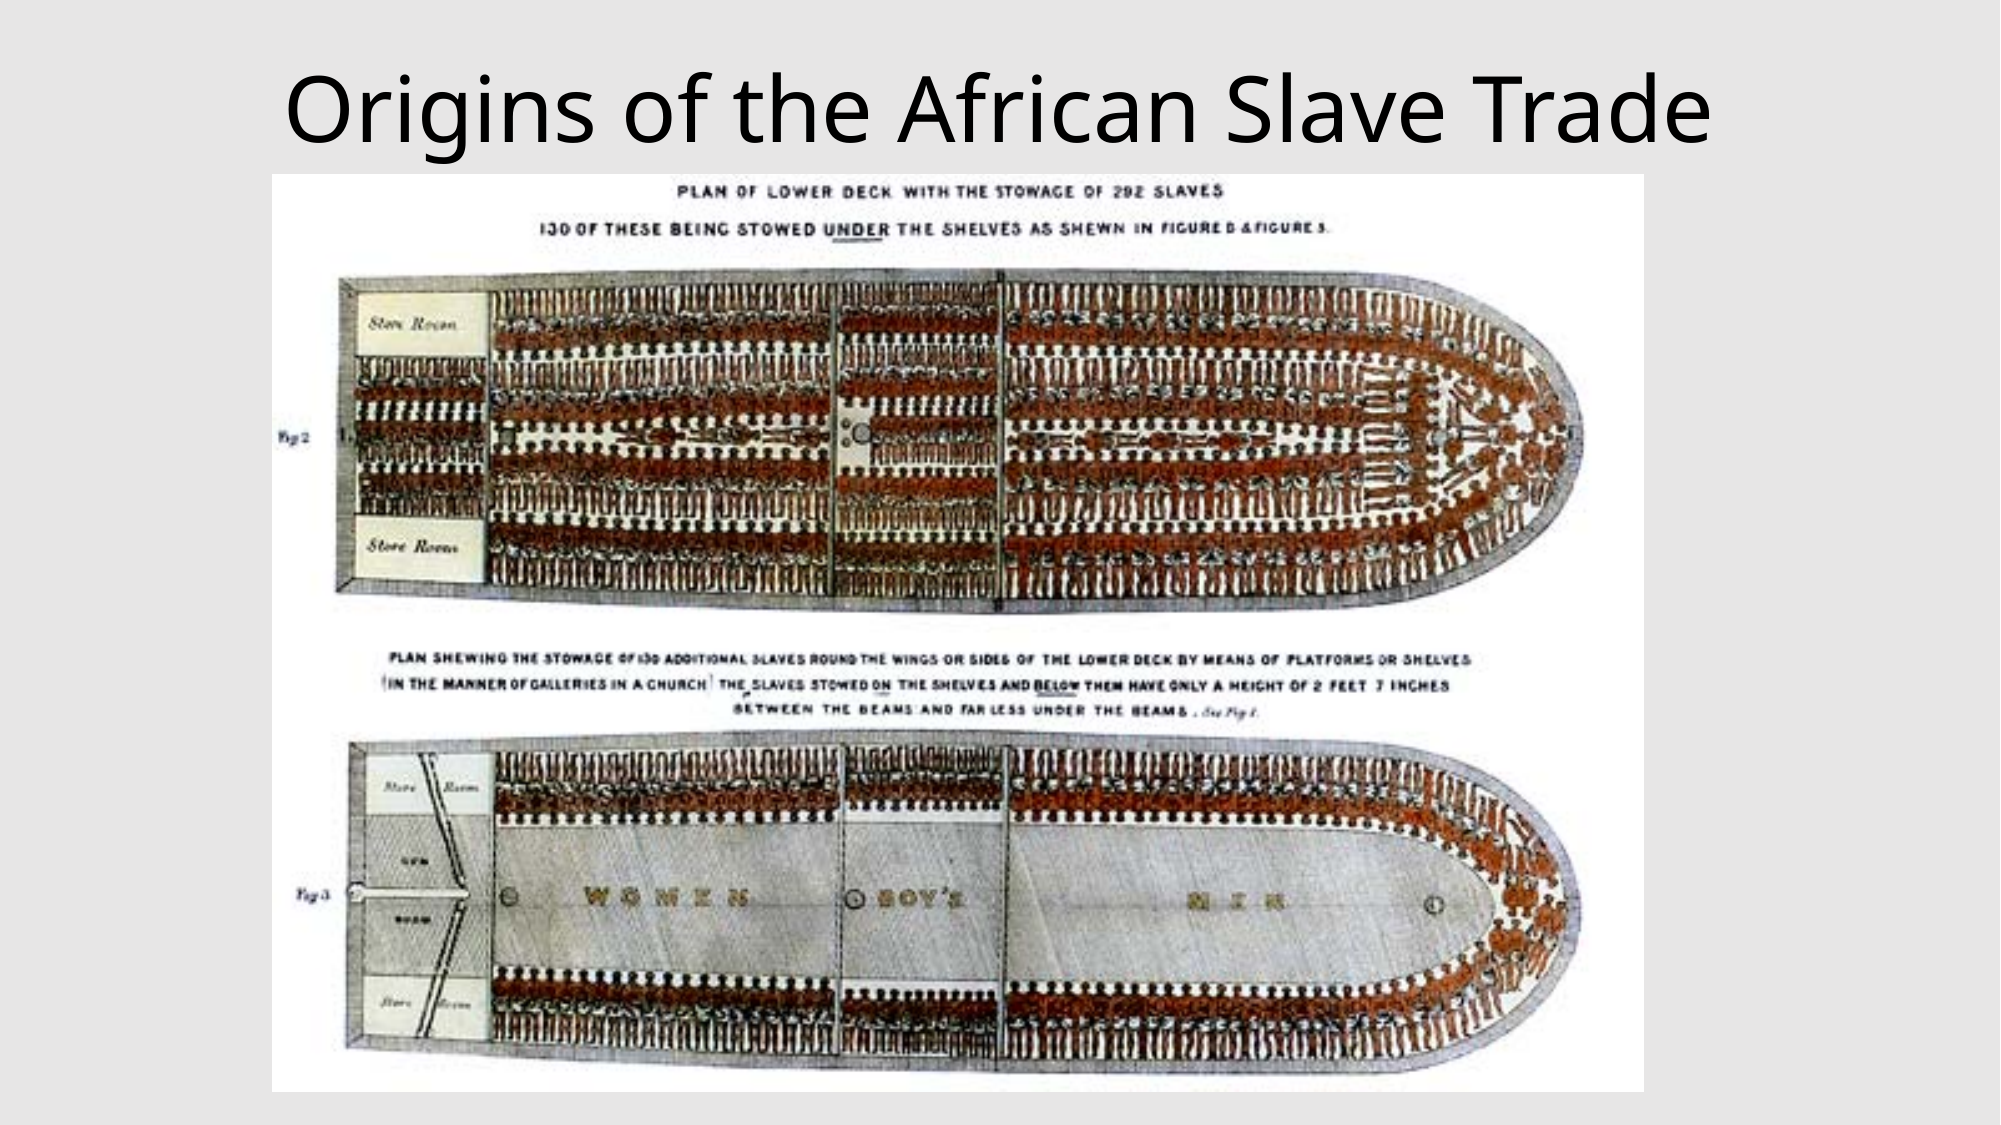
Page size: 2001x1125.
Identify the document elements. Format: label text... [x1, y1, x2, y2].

title Origins of the African Slave Trade [137, 3, 1863, 222]
picture [272, 174, 1644, 1092]
